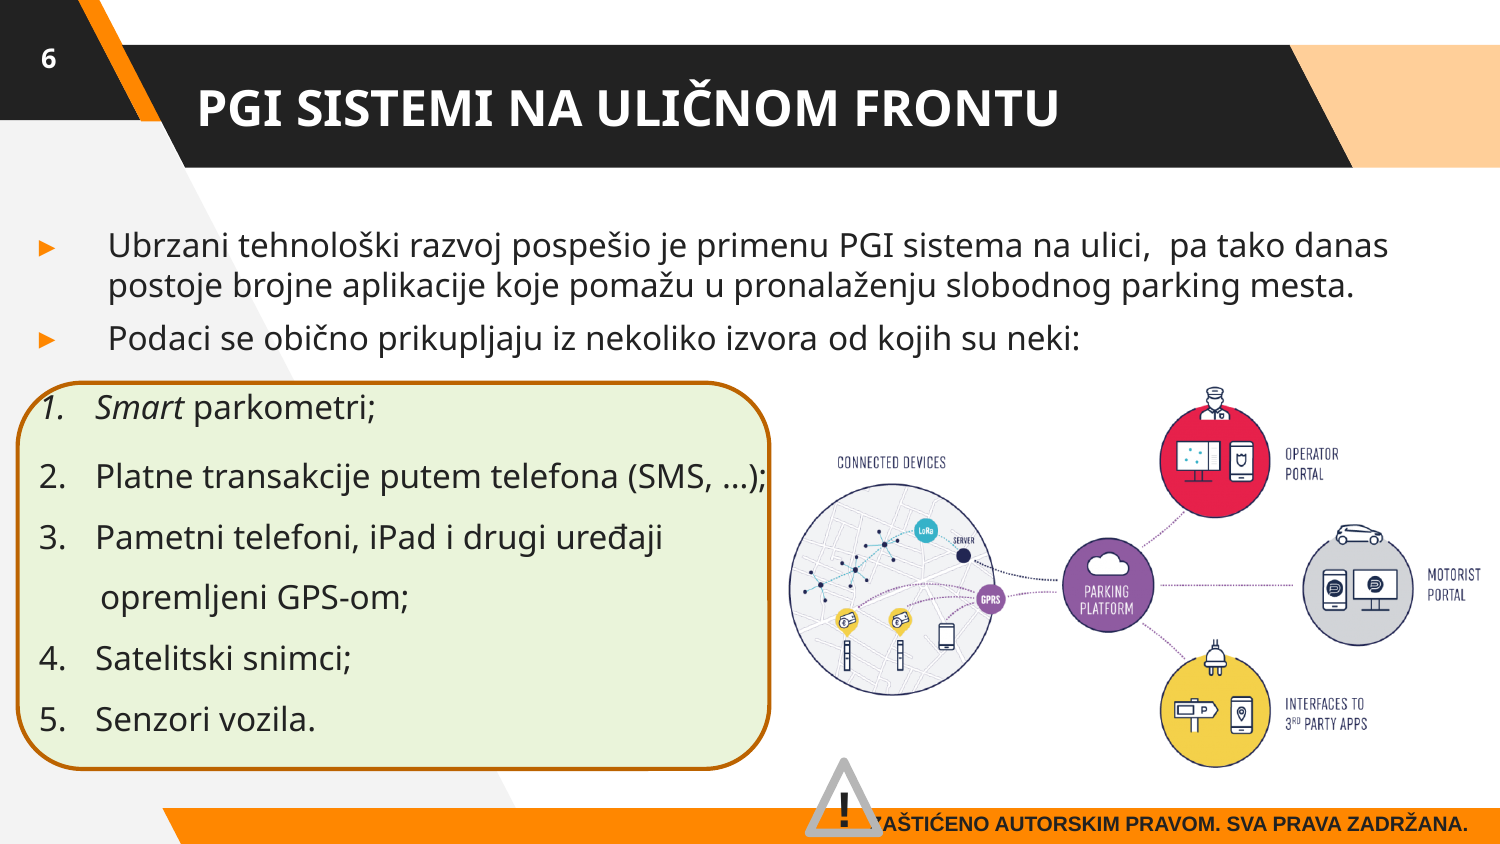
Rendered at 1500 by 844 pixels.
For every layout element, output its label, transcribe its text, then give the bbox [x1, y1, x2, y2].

picture [769, 375, 1499, 777]
list Ubrzani tehnološki razvoj pospešio je primenu PGI sistema na ulici, pa tako danas postoje brojne aplikacije koje pomažu u pronalaženju slobodnog parking mesta. Podaci se obično prikupljaju iz nekoliko izvora od kojih su neki: Smart parkometri; Platne transakcije putem telefona (SMS, …); Pametni telefoni, iPad i drugi uređaji opremljeni GPS-om; Satelitski snimci; Senzori vozila. [17, 209, 1459, 808]
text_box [808, 761, 1466, 844]
slide_number 6 [0, 0, 98, 121]
title PGI SISTEMI NA ULIČNOM FRONTU [181, 45, 1285, 169]
